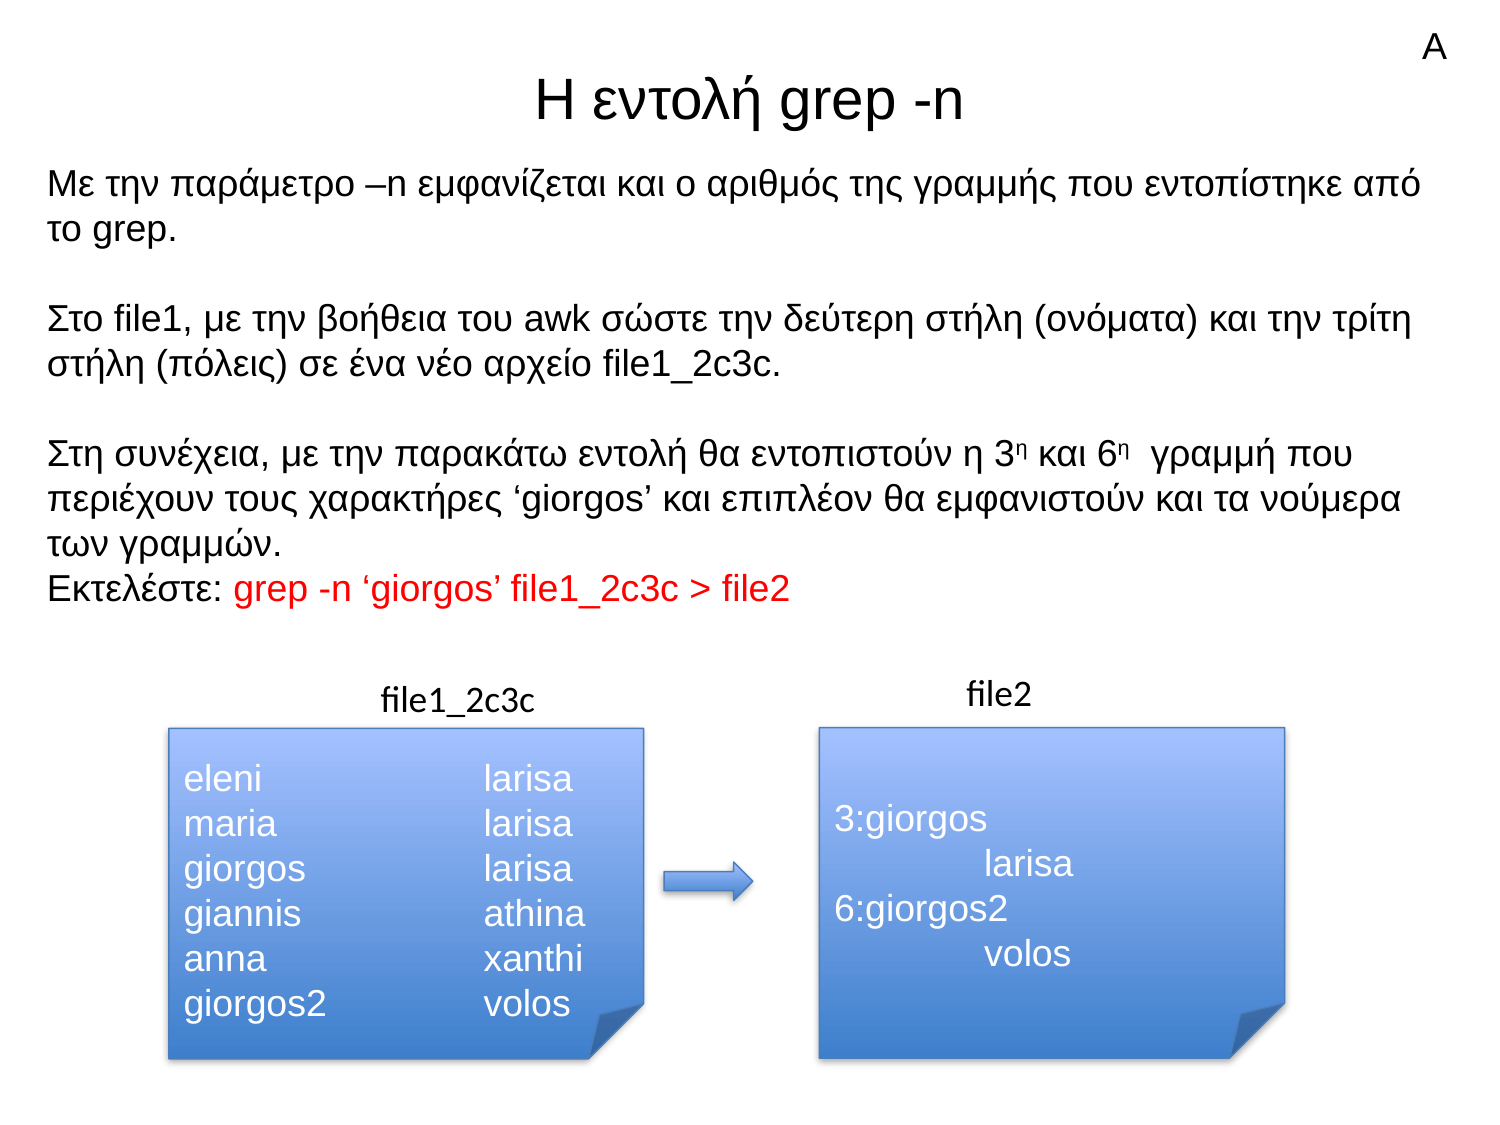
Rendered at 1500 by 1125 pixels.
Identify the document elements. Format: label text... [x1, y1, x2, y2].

text_box eleni larisa maria larisa giorgos larisa giannis athina anna xanthi giorgos2 volos [168, 727, 645, 1060]
text_box [818, 726, 1286, 1059]
text_box Α [1407, 14, 1483, 75]
text_box 3:giorgos larisa 6:giorgos2 volos [819, 786, 1253, 1026]
text_box file2 [951, 661, 1048, 722]
text_box file1_2c3c [365, 667, 550, 728]
title Η εντολή grep -n [75, 45, 1425, 148]
text_box [663, 861, 754, 902]
text_box Με την παράμετρο –n εμφανίζεται και ο αριθμός της γραμμής που εντοπίστηκε από το grep. Στο file1, με την βοήθεια του awk σώστε την δεύτερη στήλη (ονόματα) και την τρίτη στήλη (πόλεις) σε ένα νέο αρχείο file1_2c3c. Στη συνέχεια, με την παρακάτω εντολή θα εντοπιστούν η 3η και 6η γραμμή που περιέχουν τους χαρακτήρες ‘giorgos’ και επιπλέον θα εμφανιστούν και τα νούμερα των γραμμών. Εκτελέστε: grep -n ‘giorgos’ file1_2c3c > file2 [32, 151, 1474, 617]
